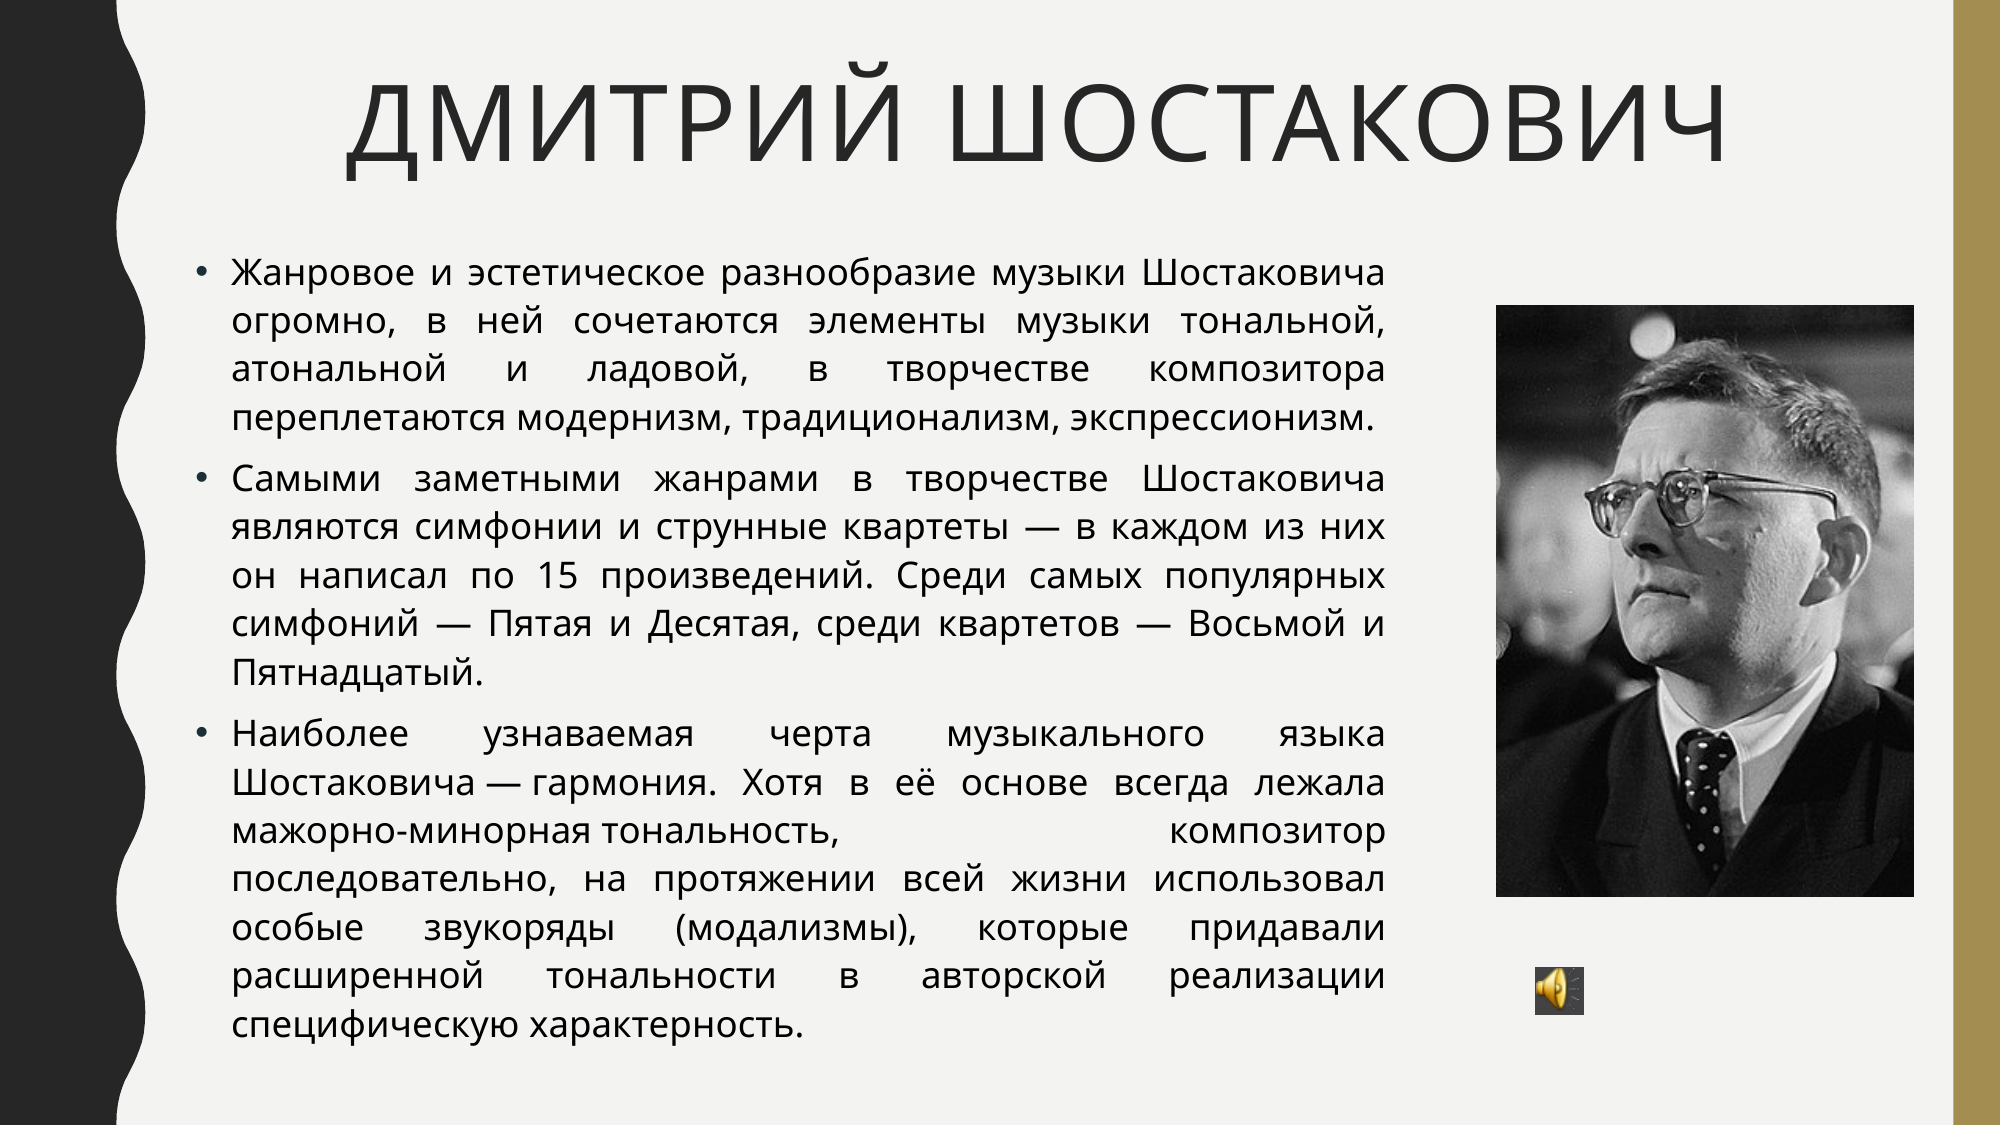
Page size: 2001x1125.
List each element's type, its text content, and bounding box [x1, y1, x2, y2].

list Жанровое и эстетическое разнообразие музыки Шостаковича огромно, в ней сочетаются элементы музыки тональной, атональной и ладовой, в творчестве композитора переплетаются модернизм, традиционализм, экспрессионизм. Самыми заметными жанрами в творчестве Шостаковича являются симфонии и струнные квартеты — в каждом из них он написал по 15 произведений. Среди самых популярных симфоний — Пятая и Десятая, среди квартетов — Восьмой и Пятнадцатый. Наиболее узнаваемая черта музыкального языка Шостаковича — гармония. Хотя в её основе всегда лежала мажорно-минорная тональность, композитор последовательно, на протяжении всей жизни использовал особые звукоряды (модализмы), которые придавали расширенной тональности в авторской реализации специфическую характерность. [180, 236, 1402, 1079]
title Дмитрий шостакович [205, 62, 1875, 308]
picture [1496, 305, 1914, 897]
picture [1534, 966, 1585, 1017]
